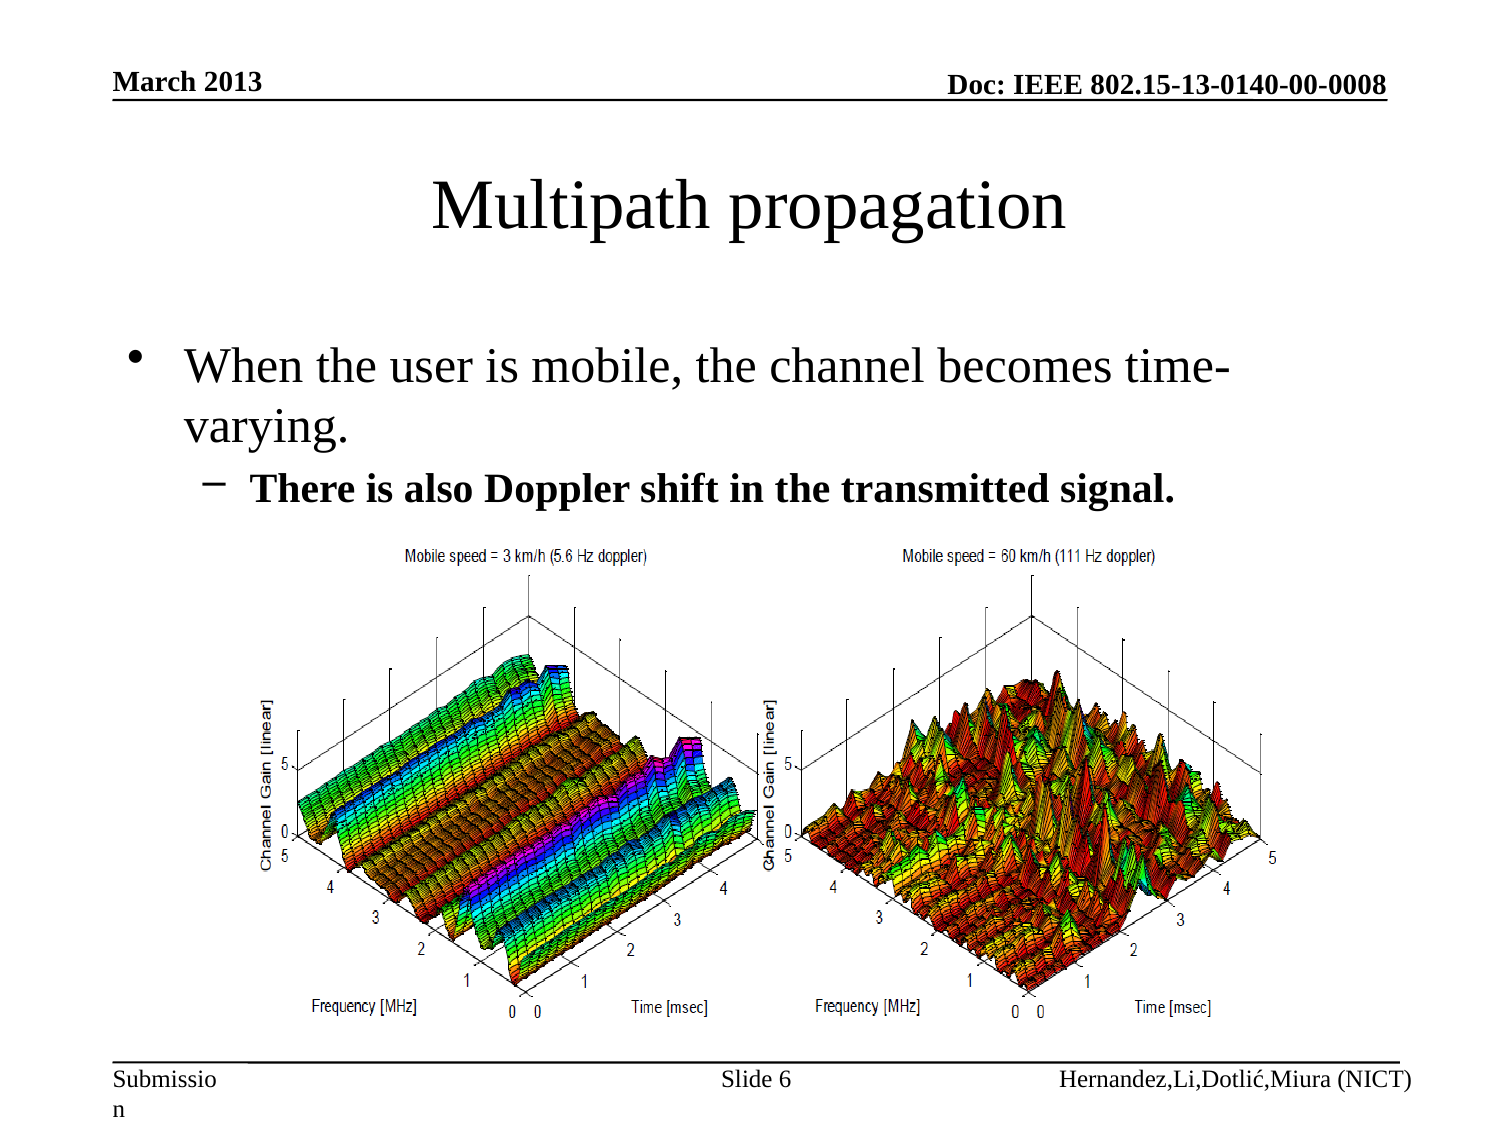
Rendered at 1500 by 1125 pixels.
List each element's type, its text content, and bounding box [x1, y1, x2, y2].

title Multipath propagation [112, 112, 1388, 288]
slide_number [112, 61, 376, 98]
picture [237, 537, 1285, 1051]
list When the user is mobile, the channel becomes time-varying. There is also Doppler shift in the transmitted signal. [112, 324, 1388, 1001]
footer Hernandez,Li,Dotlić,Miura (NICT) [899, 1061, 1413, 1093]
slide_number Slide 6 [711, 1061, 801, 1093]
